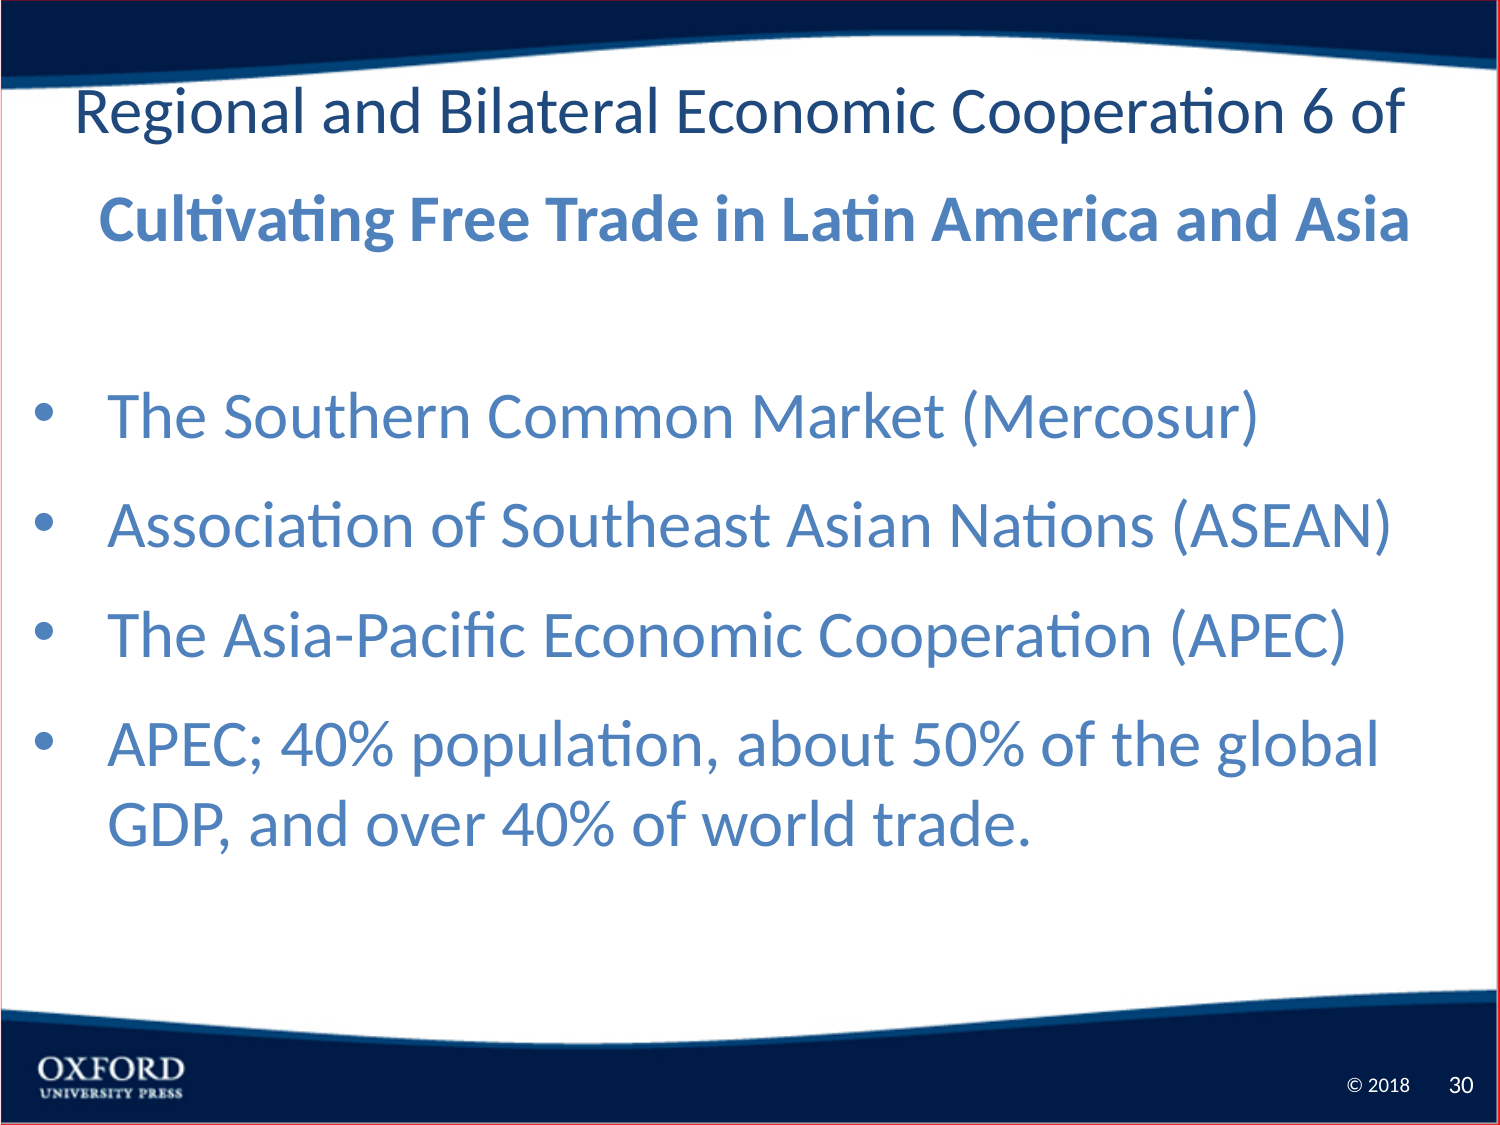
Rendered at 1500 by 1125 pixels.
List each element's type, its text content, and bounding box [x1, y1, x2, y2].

text_box [1447, 961, 1453, 1016]
text_box Cultivating Free Trade in Latin America and Asia [53, 167, 1459, 263]
text_box The Southern Common Market (Mercosur) Association of Southeast Asian Nations (ASEAN) The Asia-Pacific Economic Cooperation (APEC) APEC; 40% population, about 50% of the global GDP, and over 40% of world trade. [0, 364, 1447, 1016]
text_box Regional and Bilateral Economic Cooperation 6 of [16, 59, 1465, 155]
text_box [0, 273, 1465, 961]
picture [0, 0, 1500, 1125]
